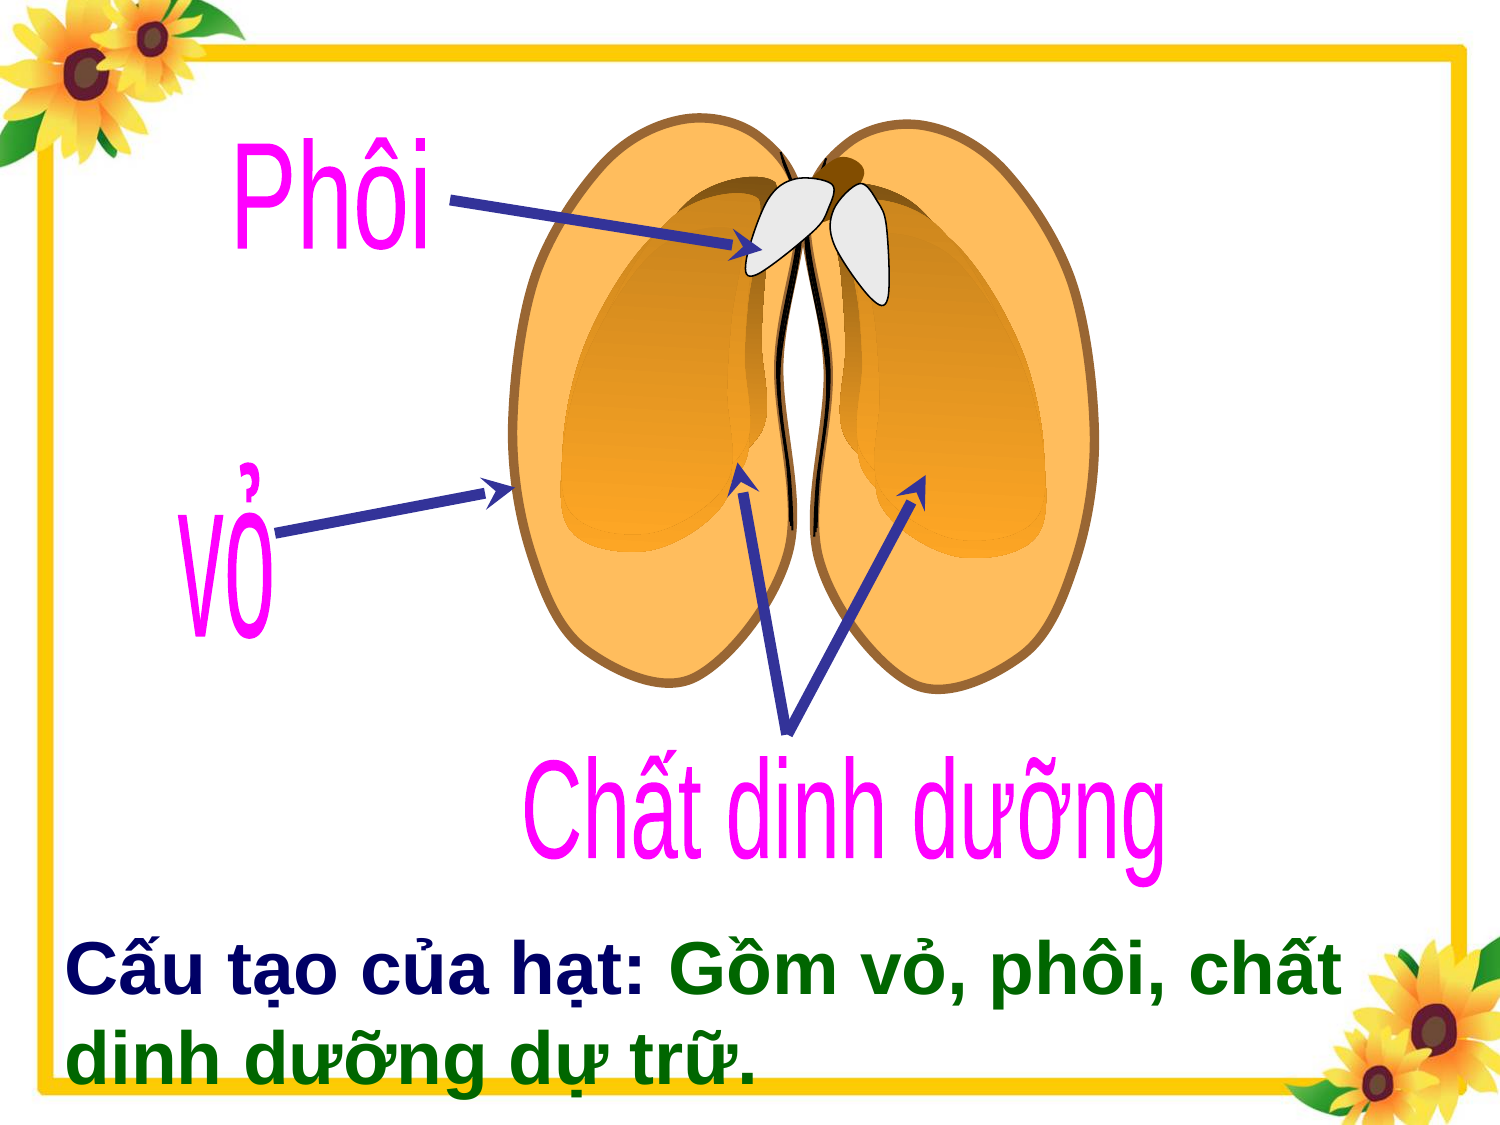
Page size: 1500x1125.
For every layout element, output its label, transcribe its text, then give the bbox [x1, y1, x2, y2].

text_box [249, 75, 1200, 160]
picture [0, 0, 1500, 1125]
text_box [512, 112, 1095, 701]
text_box Cấu tạo của hạt: Gồm vỏ, phôi, chất dinh dưỡng dự trữ. [50, 912, 1457, 1108]
